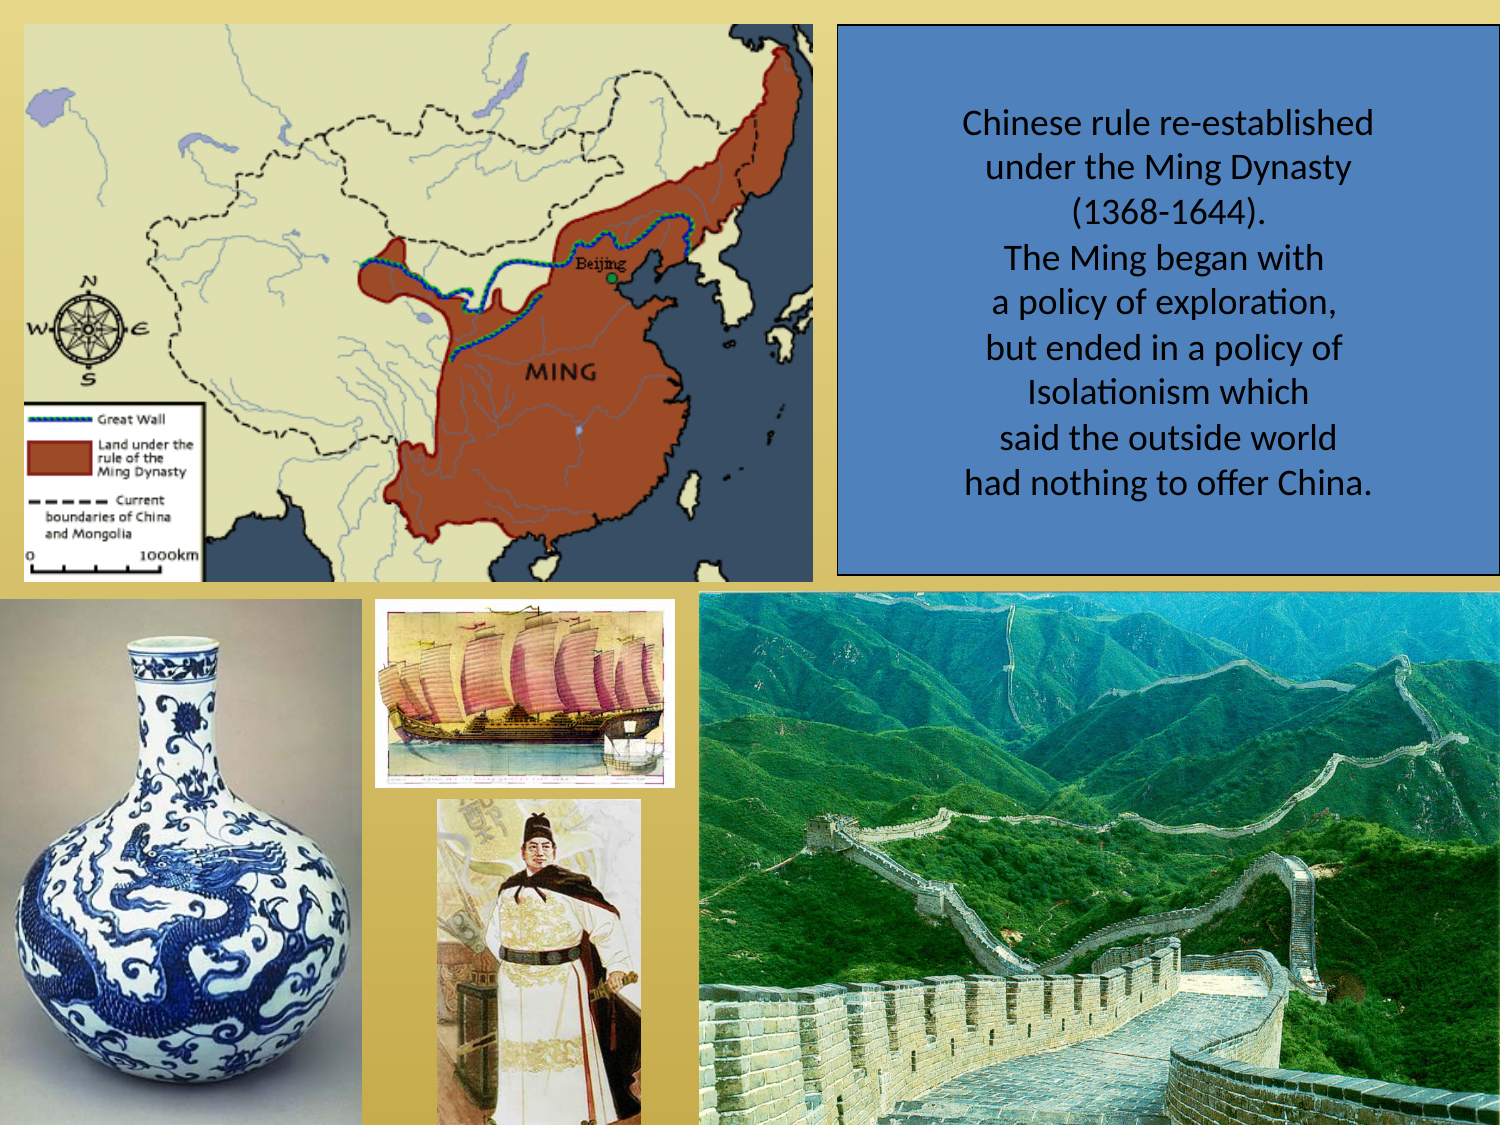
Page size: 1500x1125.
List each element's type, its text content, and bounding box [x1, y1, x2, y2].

picture [699, 591, 1500, 1125]
picture [24, 24, 813, 582]
picture [437, 799, 641, 1125]
text_box Chinese rule re-established under the Ming Dynasty (1368-1644). The Ming began with a policy of exploration, but ended in a policy of Isolationism which said the outside world had nothing to offer China. [837, 24, 1500, 575]
picture [0, 599, 362, 1125]
picture [374, 599, 676, 788]
